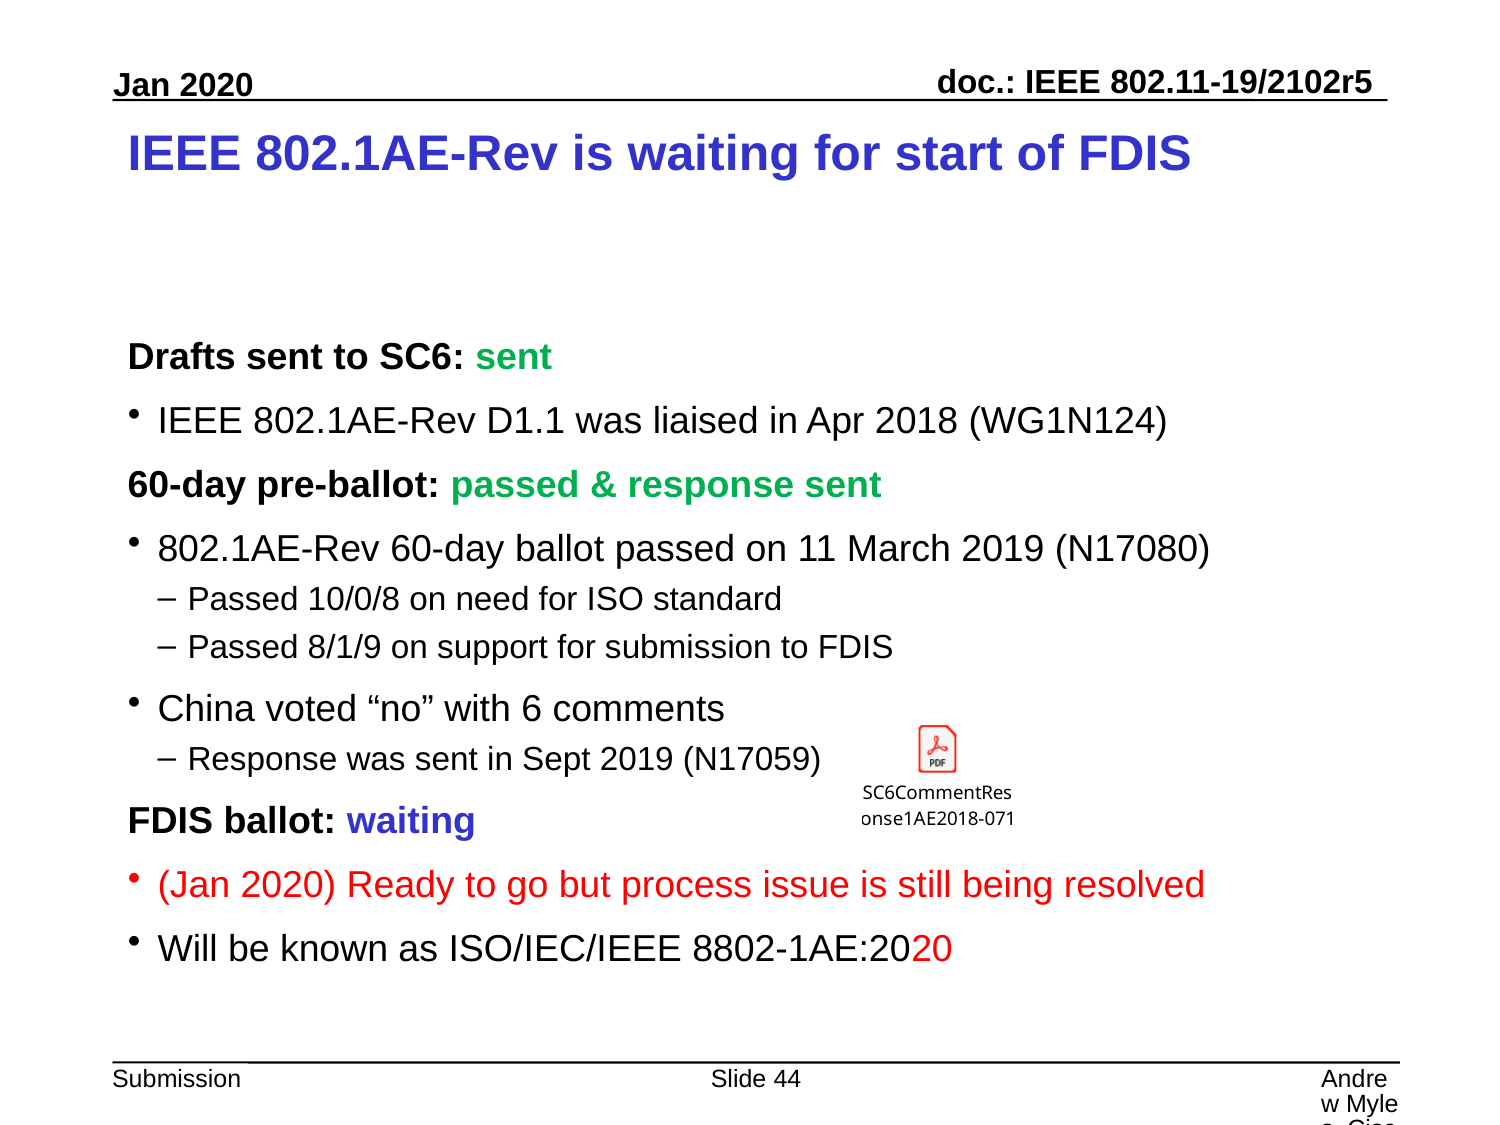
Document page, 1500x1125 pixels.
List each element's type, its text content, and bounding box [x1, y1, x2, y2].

title IEEE 802.1AE-Rev is waiting for start of FDIS [112, 112, 1388, 288]
list Drafts sent to SC6: sent IEEE 802.1AE-Rev D1.1 was liaised in Apr 2018 (WG1N124) 60-day pre-ballot: passed & response sent 802.1AE-Rev 60-day ballot passed on 11 March 2019 (N17080) Passed 10/0/8 on need for ISO standard Passed 8/1/9 on support for submission to FDIS China voted “no” with 6 comments Response was sent in Sept 2019 (N17059) FDIS ballot: waiting (Jan 2020) Ready to go but process issue is still being resolved Will be known as ISO/IEC/IEEE 8802-1AE:2020 [112, 324, 1388, 1000]
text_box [862, 724, 1013, 858]
slide_number Slide 44 [709, 1061, 803, 1093]
footer Andrew Myles, Cisco [1320, 1061, 1402, 1093]
